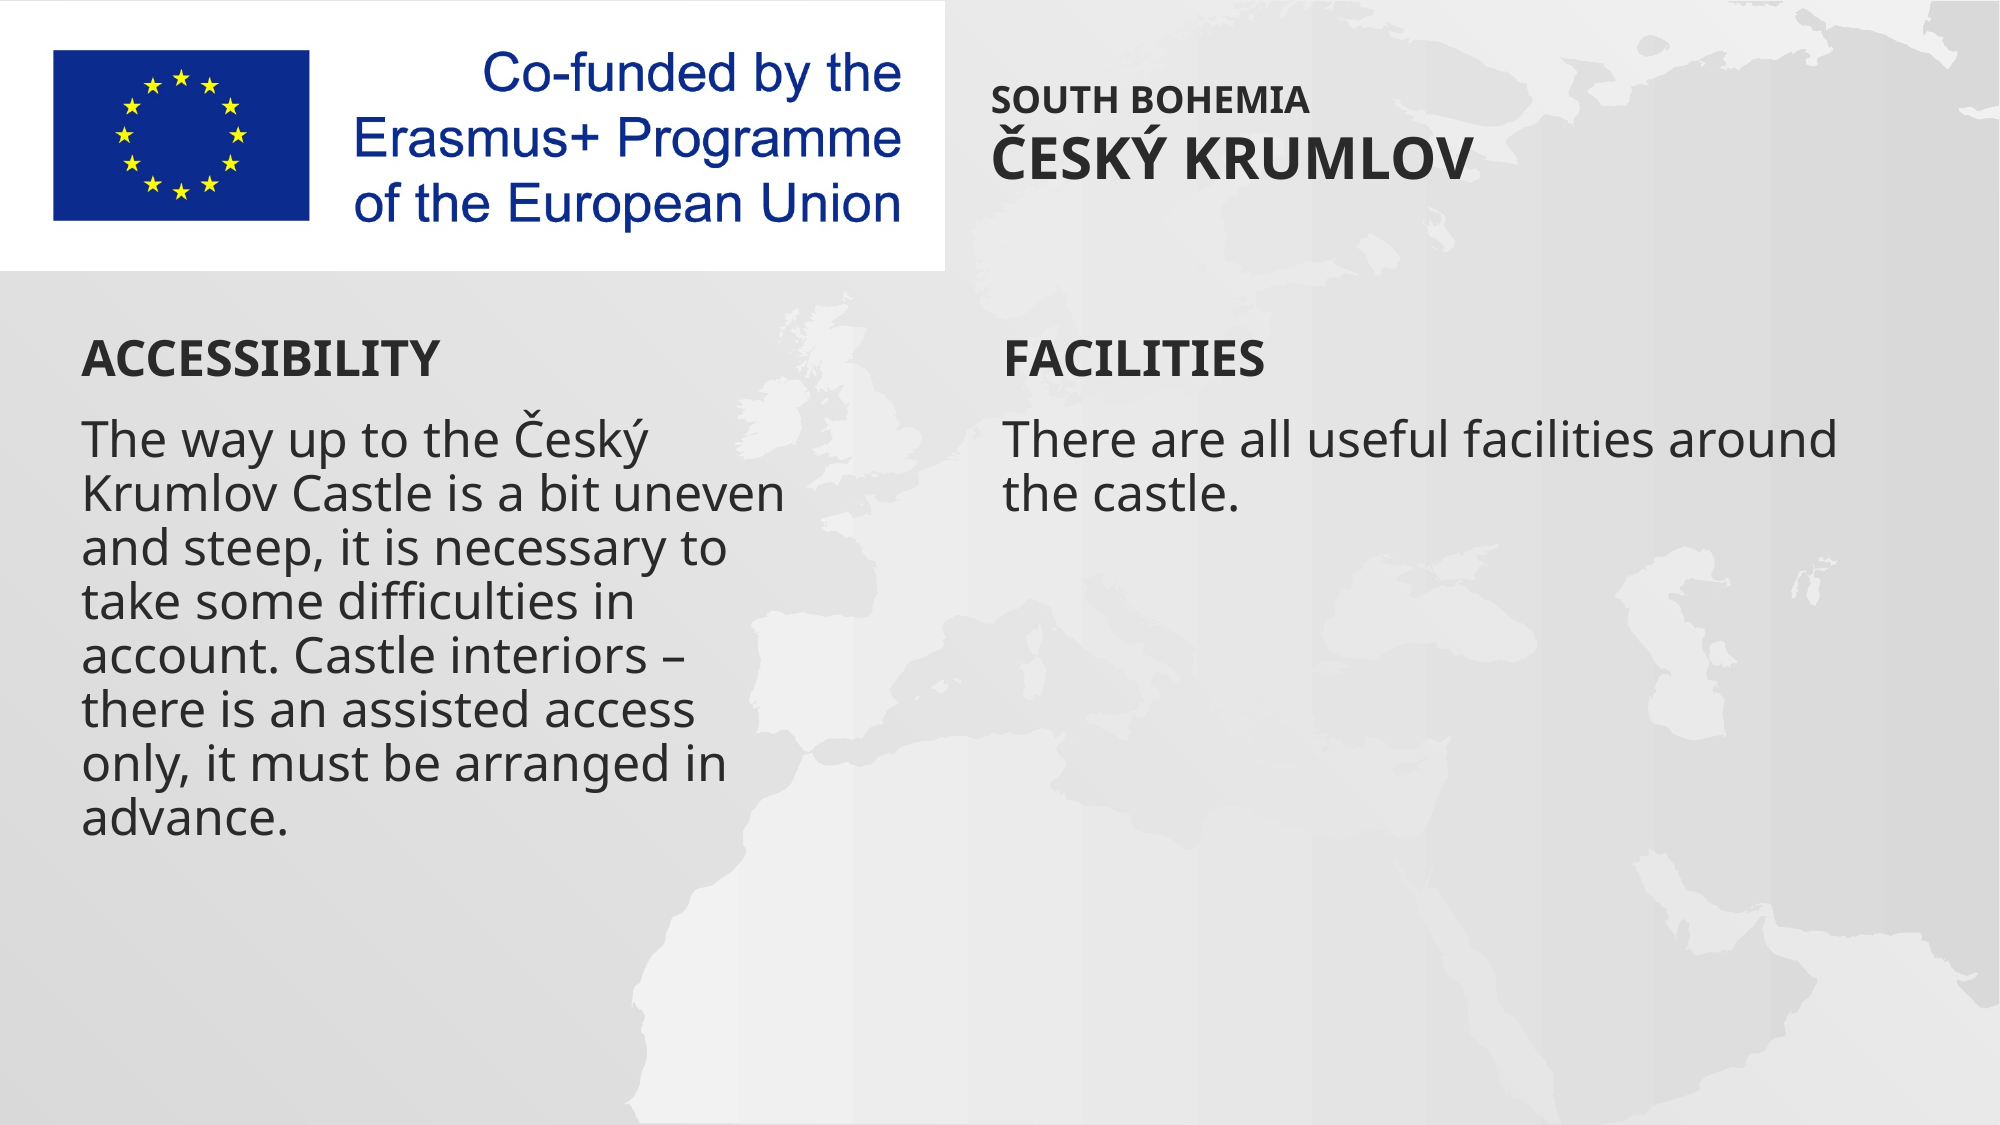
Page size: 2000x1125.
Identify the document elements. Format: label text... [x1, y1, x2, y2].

picture [0, 0, 946, 272]
text_box FACILITIES There are all useful facilities around the castle. [987, 326, 1922, 899]
text_box ACCESSIBILITY The way up to the Český Krumlov Castle is a bit uneven and steep, it is necessary to take some difficulties in account. Castle interiors – there is an assisted access only, it must be arranged in advance. [66, 326, 835, 1125]
text_box SOUTH BOHEMIA ČESKÝ KRUMLOV [976, 68, 1945, 199]
